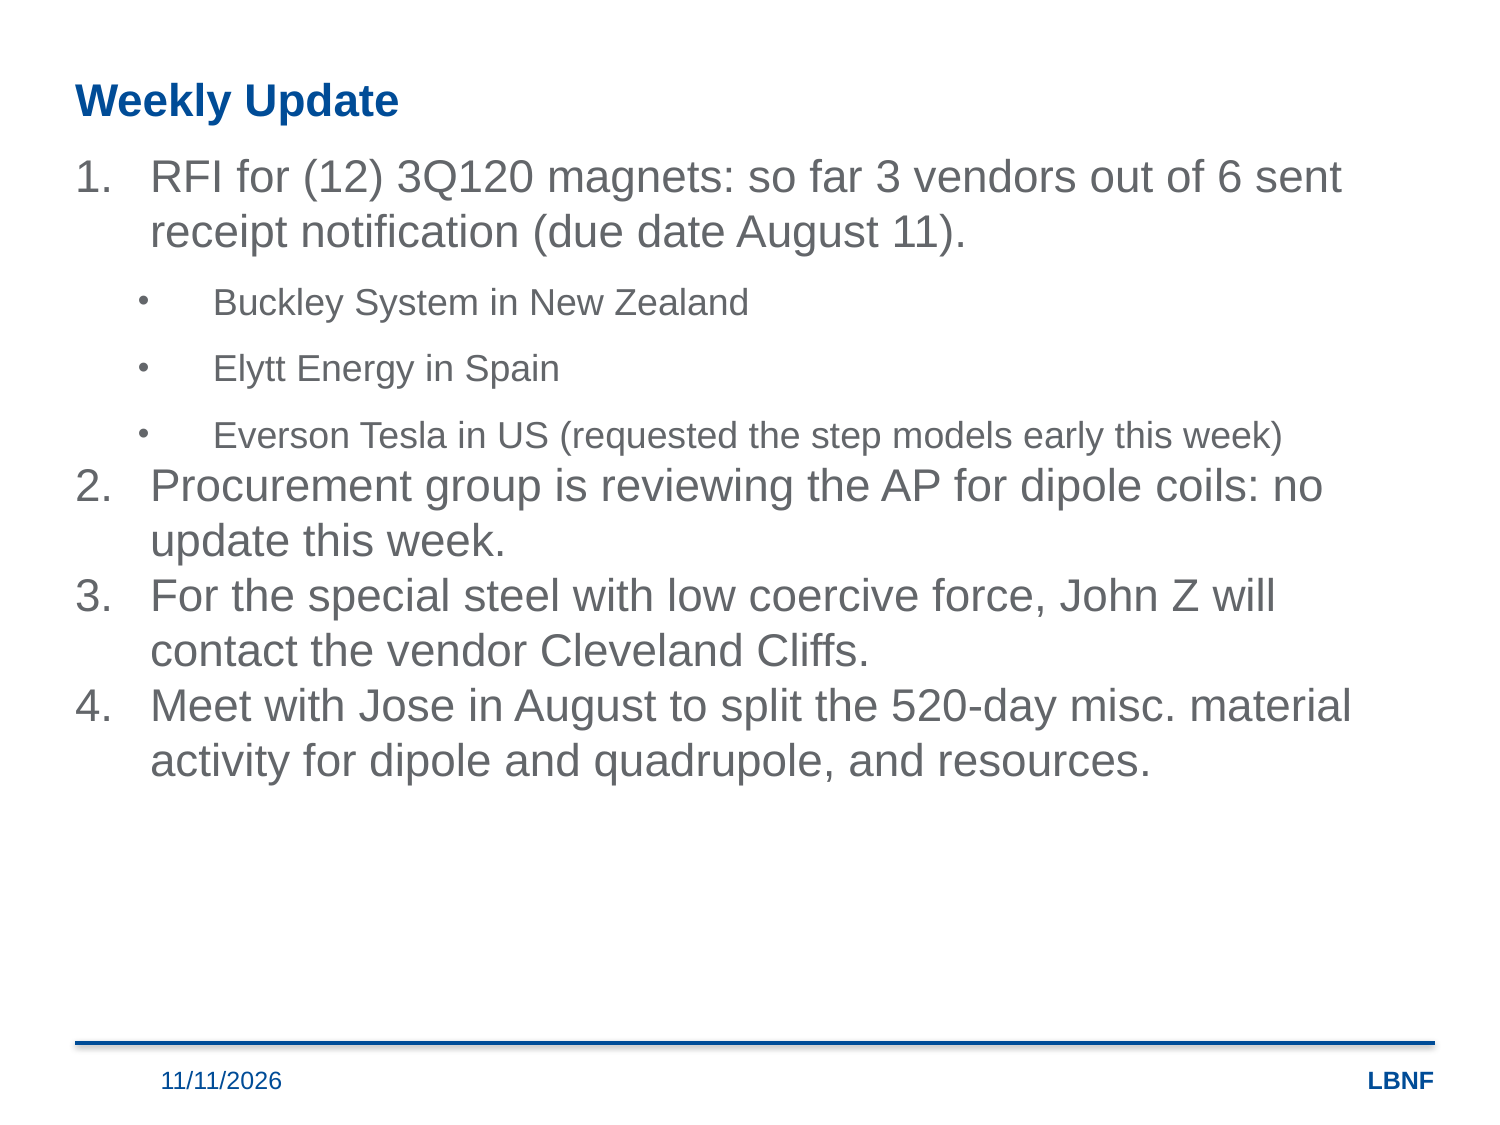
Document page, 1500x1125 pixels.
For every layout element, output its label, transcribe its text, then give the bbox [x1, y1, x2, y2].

list RFI for (12) 3Q120 magnets: so far 3 vendors out of 6 sent receipt notification (due date August 11). Buckley System in New Zealand Elytt Energy in Spain Everson Tesla in US (requested the step models early this week) Procurement group is reviewing the AP for dipole coils: no update this week. For the special steel with low coercive force, John Z will contact the vendor Cleveland Cliffs. Meet with Jose in August to split the 520-day misc. material activity for dipole and quadrupole, and resources. [75, 139, 1411, 999]
title Weekly Update [75, 70, 1436, 161]
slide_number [160, 1064, 348, 1096]
